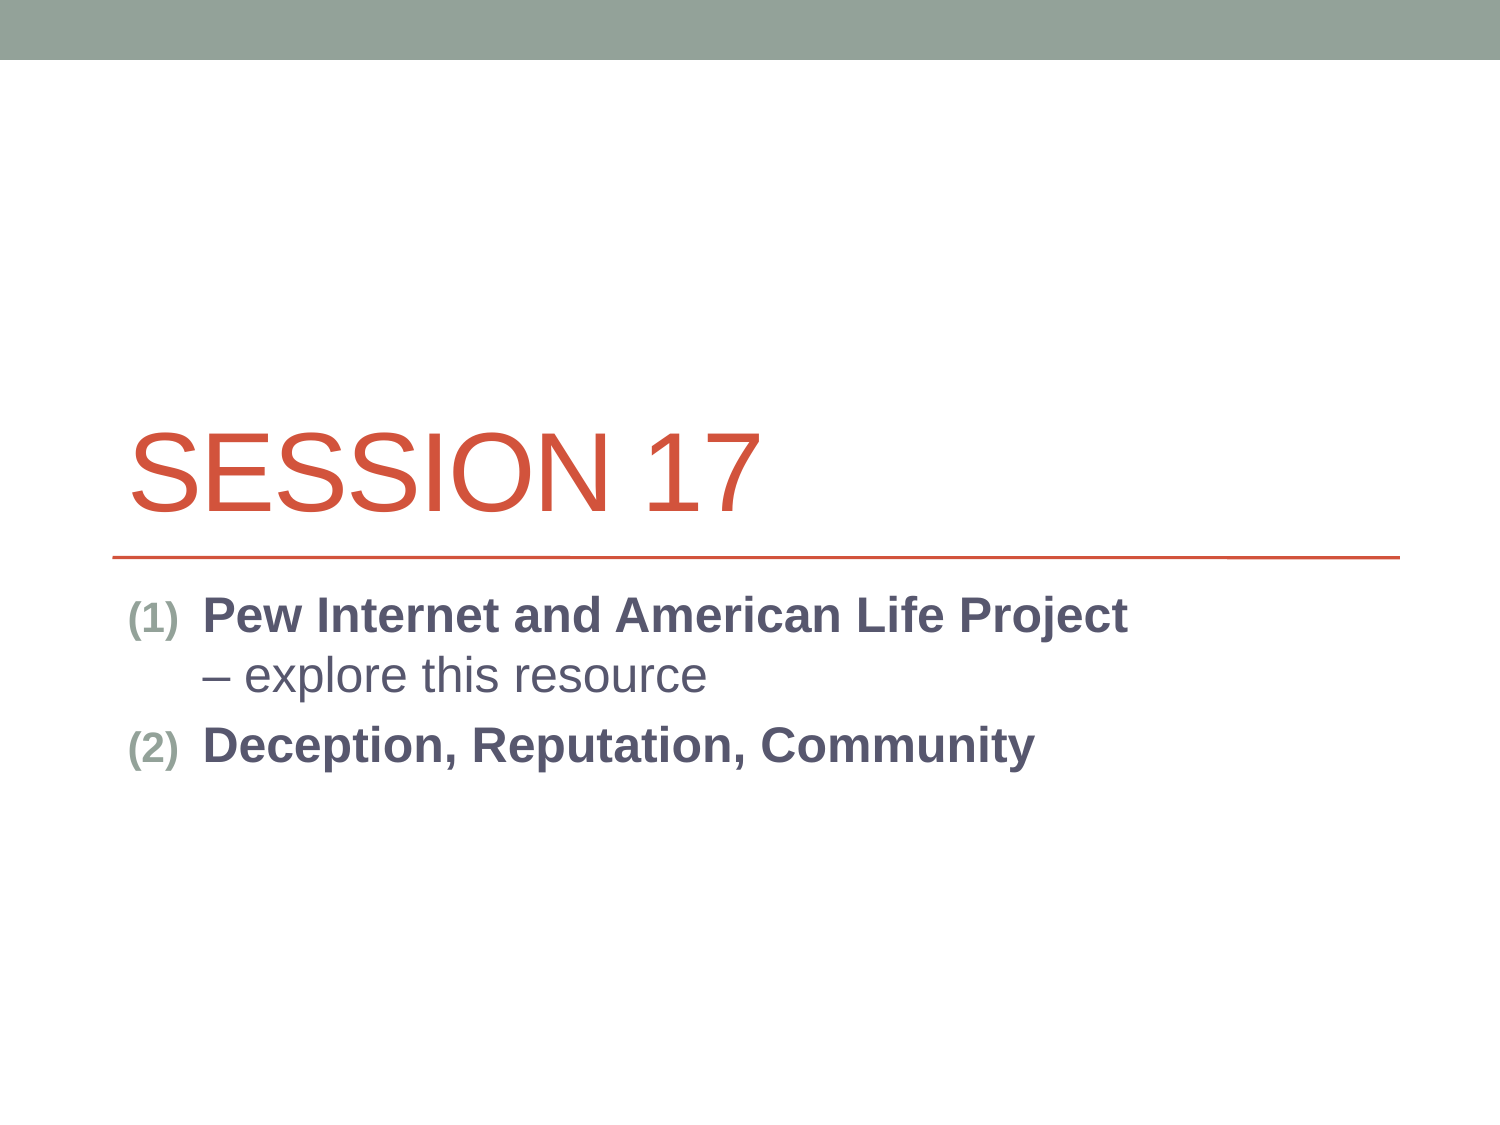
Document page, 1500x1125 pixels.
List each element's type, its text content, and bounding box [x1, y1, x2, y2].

title Session 17 [112, 224, 1400, 542]
subtitle Pew Internet and American Life Project – explore this resource Deception, Reputation, Community [112, 575, 1163, 863]
